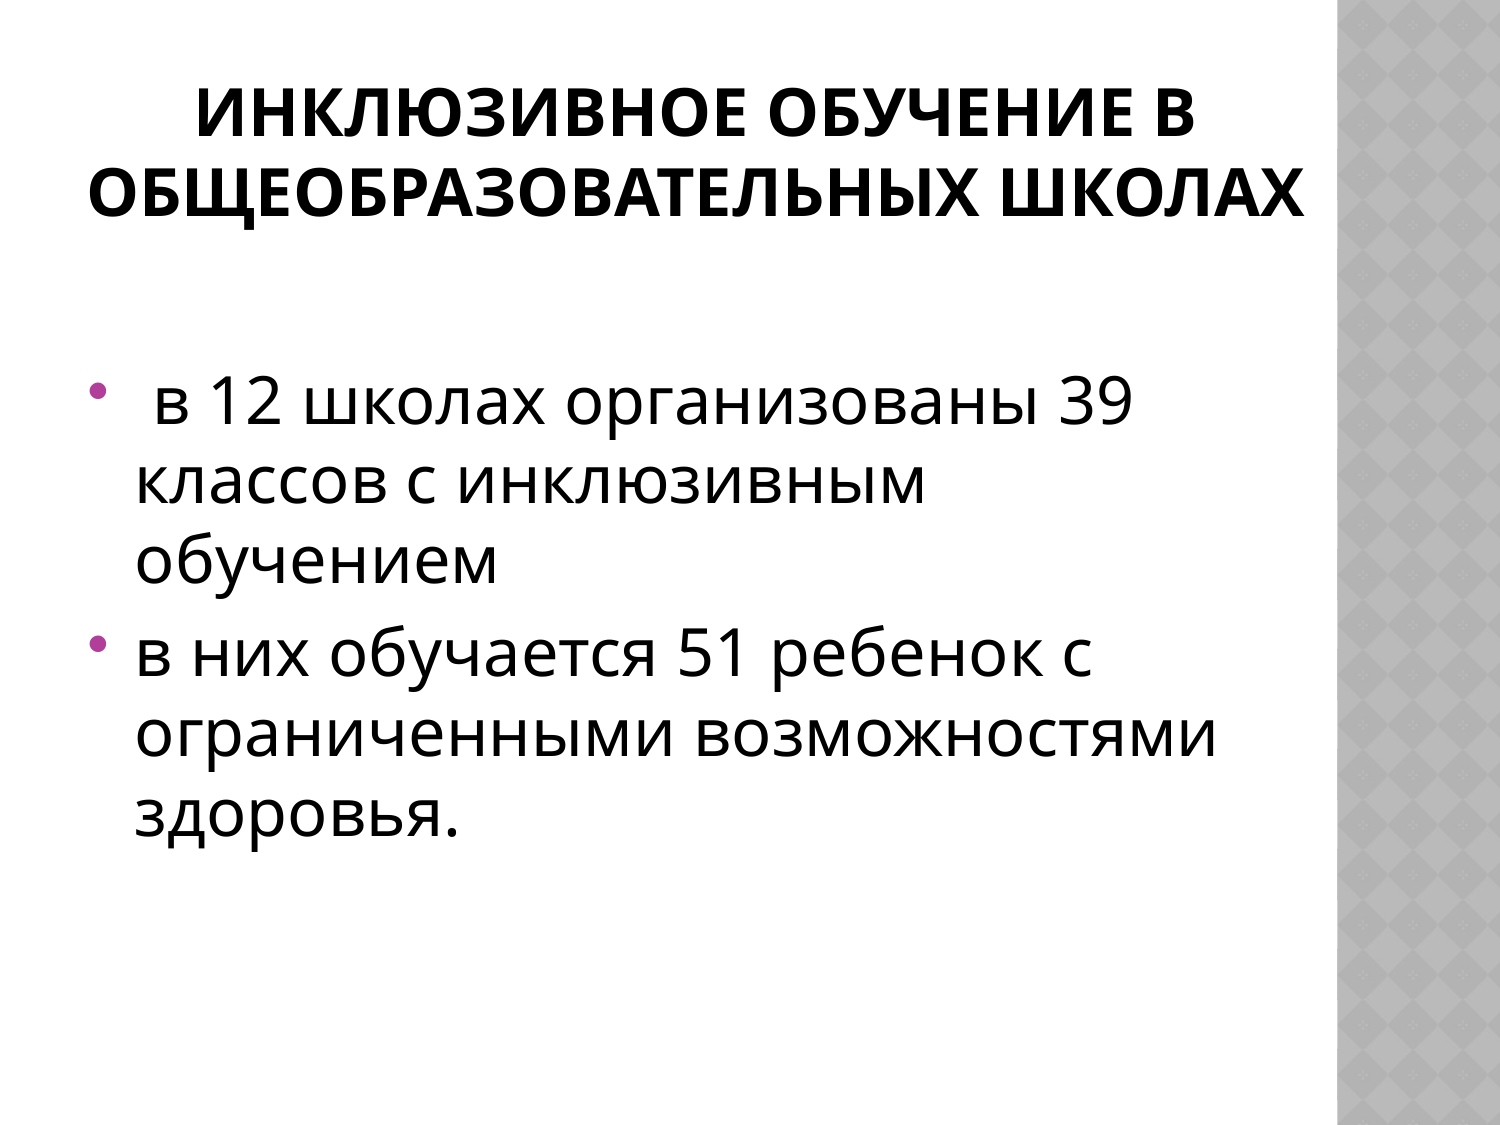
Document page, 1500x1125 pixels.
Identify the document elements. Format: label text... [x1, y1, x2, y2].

list в 12 школах организованы 39 классов с инклюзивным обучением в них обучается 51 ребенок с ограниченными возможностями здоровья. [75, 350, 1263, 1068]
title ИНКЛЮЗИВНОЕ ОБУЧЕНИЕ В общеобразовательных школах [75, 37, 1317, 230]
